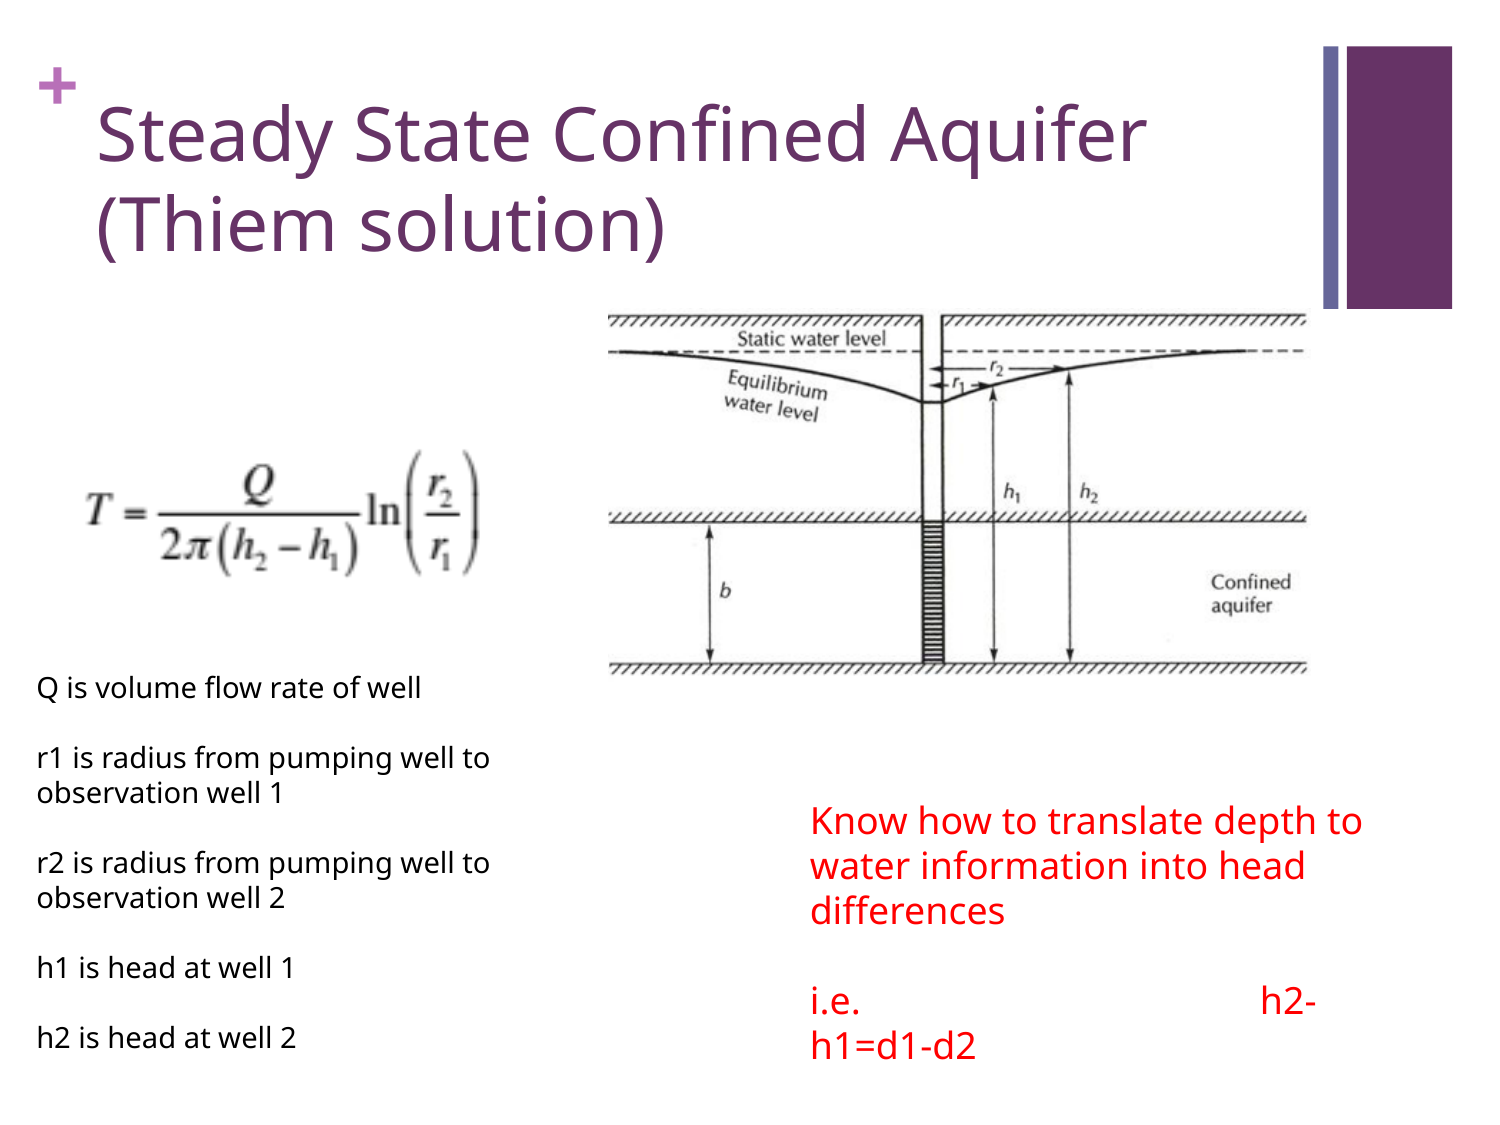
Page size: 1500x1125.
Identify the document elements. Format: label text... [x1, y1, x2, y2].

text_box Know how to translate depth to water information into head differences i.e. h2-h1=d1-d2 [794, 789, 1431, 1075]
text_box Q is volume flow rate of well r1 is radius from pumping well to observation well 1 r2 is radius from pumping well to observation well 2 h1 is head at well 1 h2 is head at well 2 [21, 661, 672, 1097]
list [607, 308, 1322, 701]
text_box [81, 444, 481, 581]
title Steady State Confined Aquifer (Thiem solution) [81, 79, 1322, 263]
